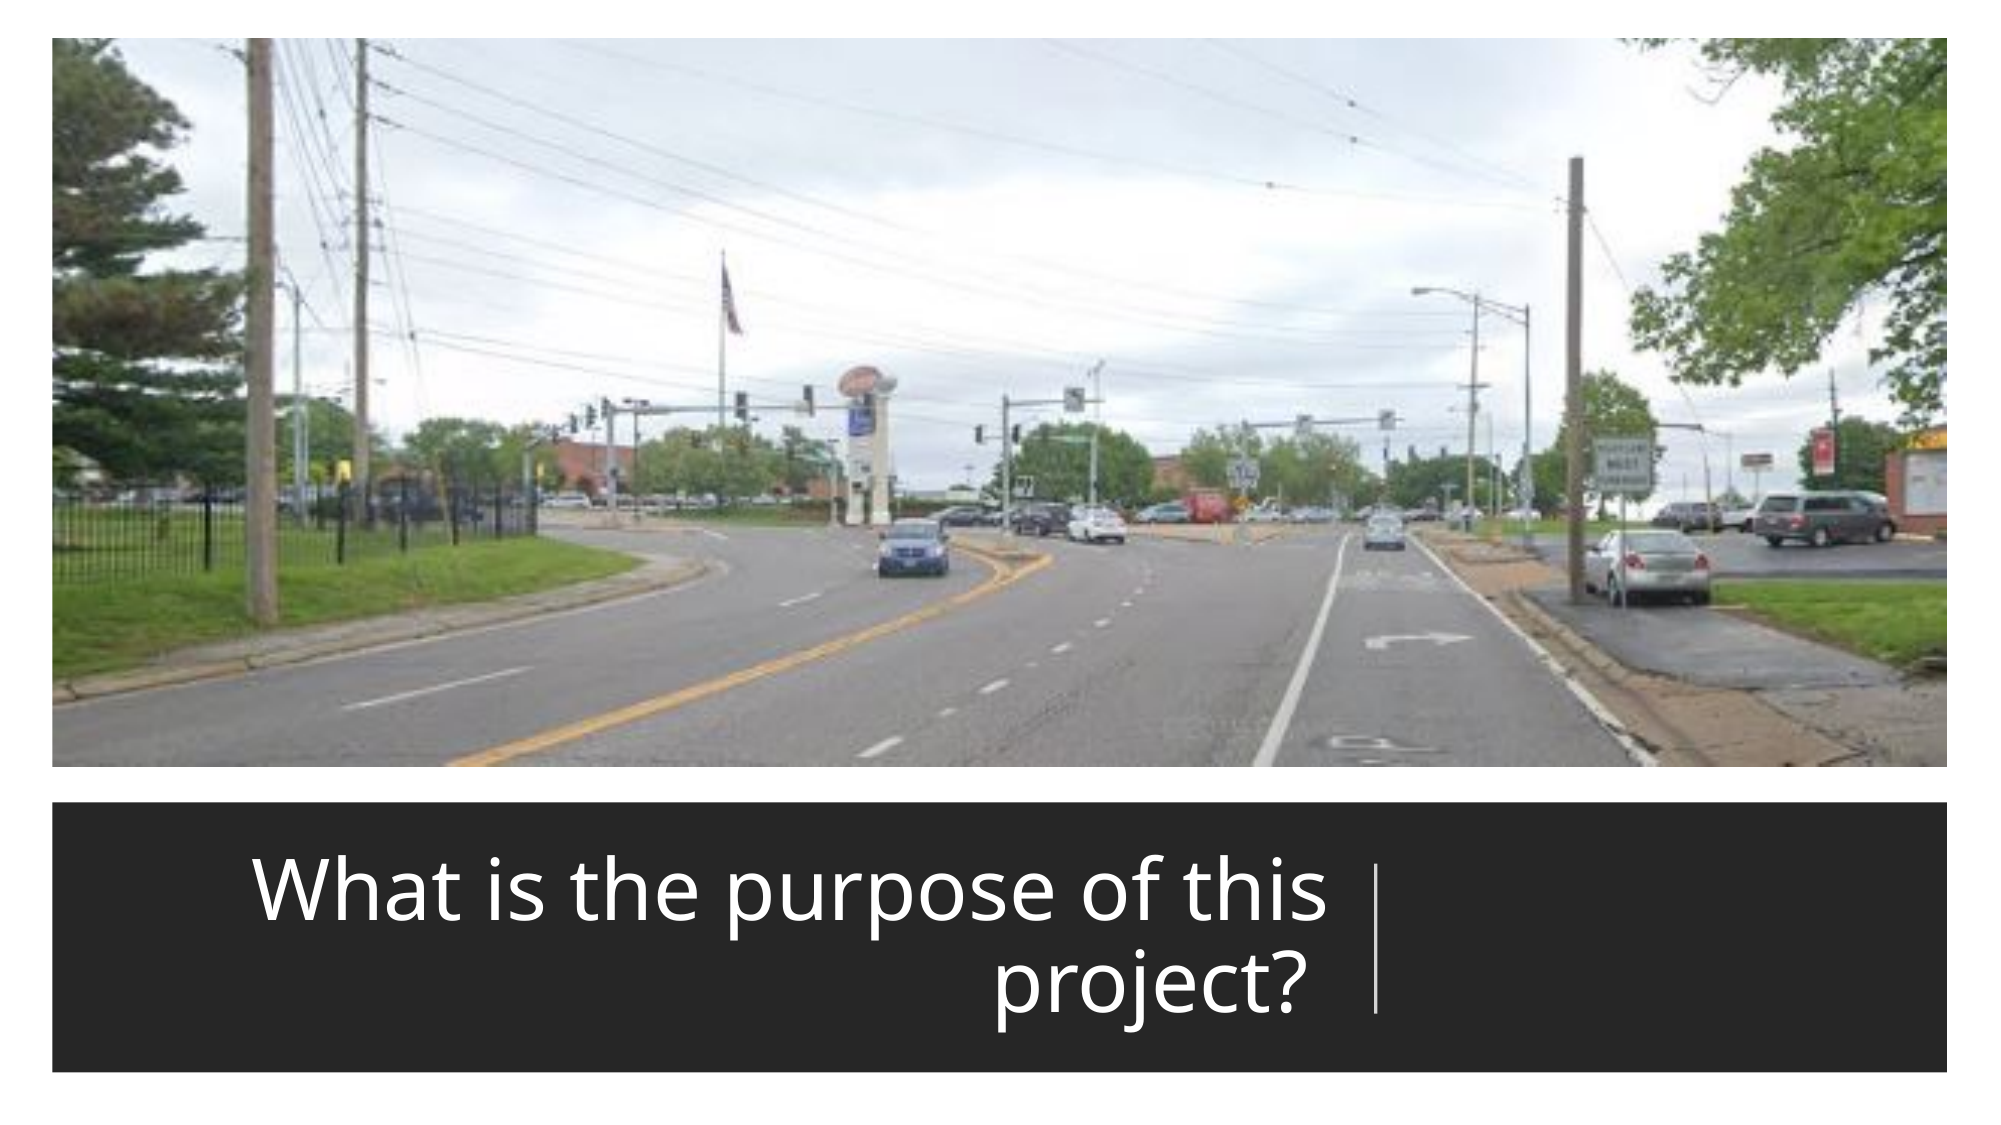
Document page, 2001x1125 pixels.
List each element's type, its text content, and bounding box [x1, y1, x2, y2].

text_box [51, 801, 1948, 1073]
title What is the purpose of this project? [117, 835, 1346, 1043]
picture [52, 37, 1947, 767]
